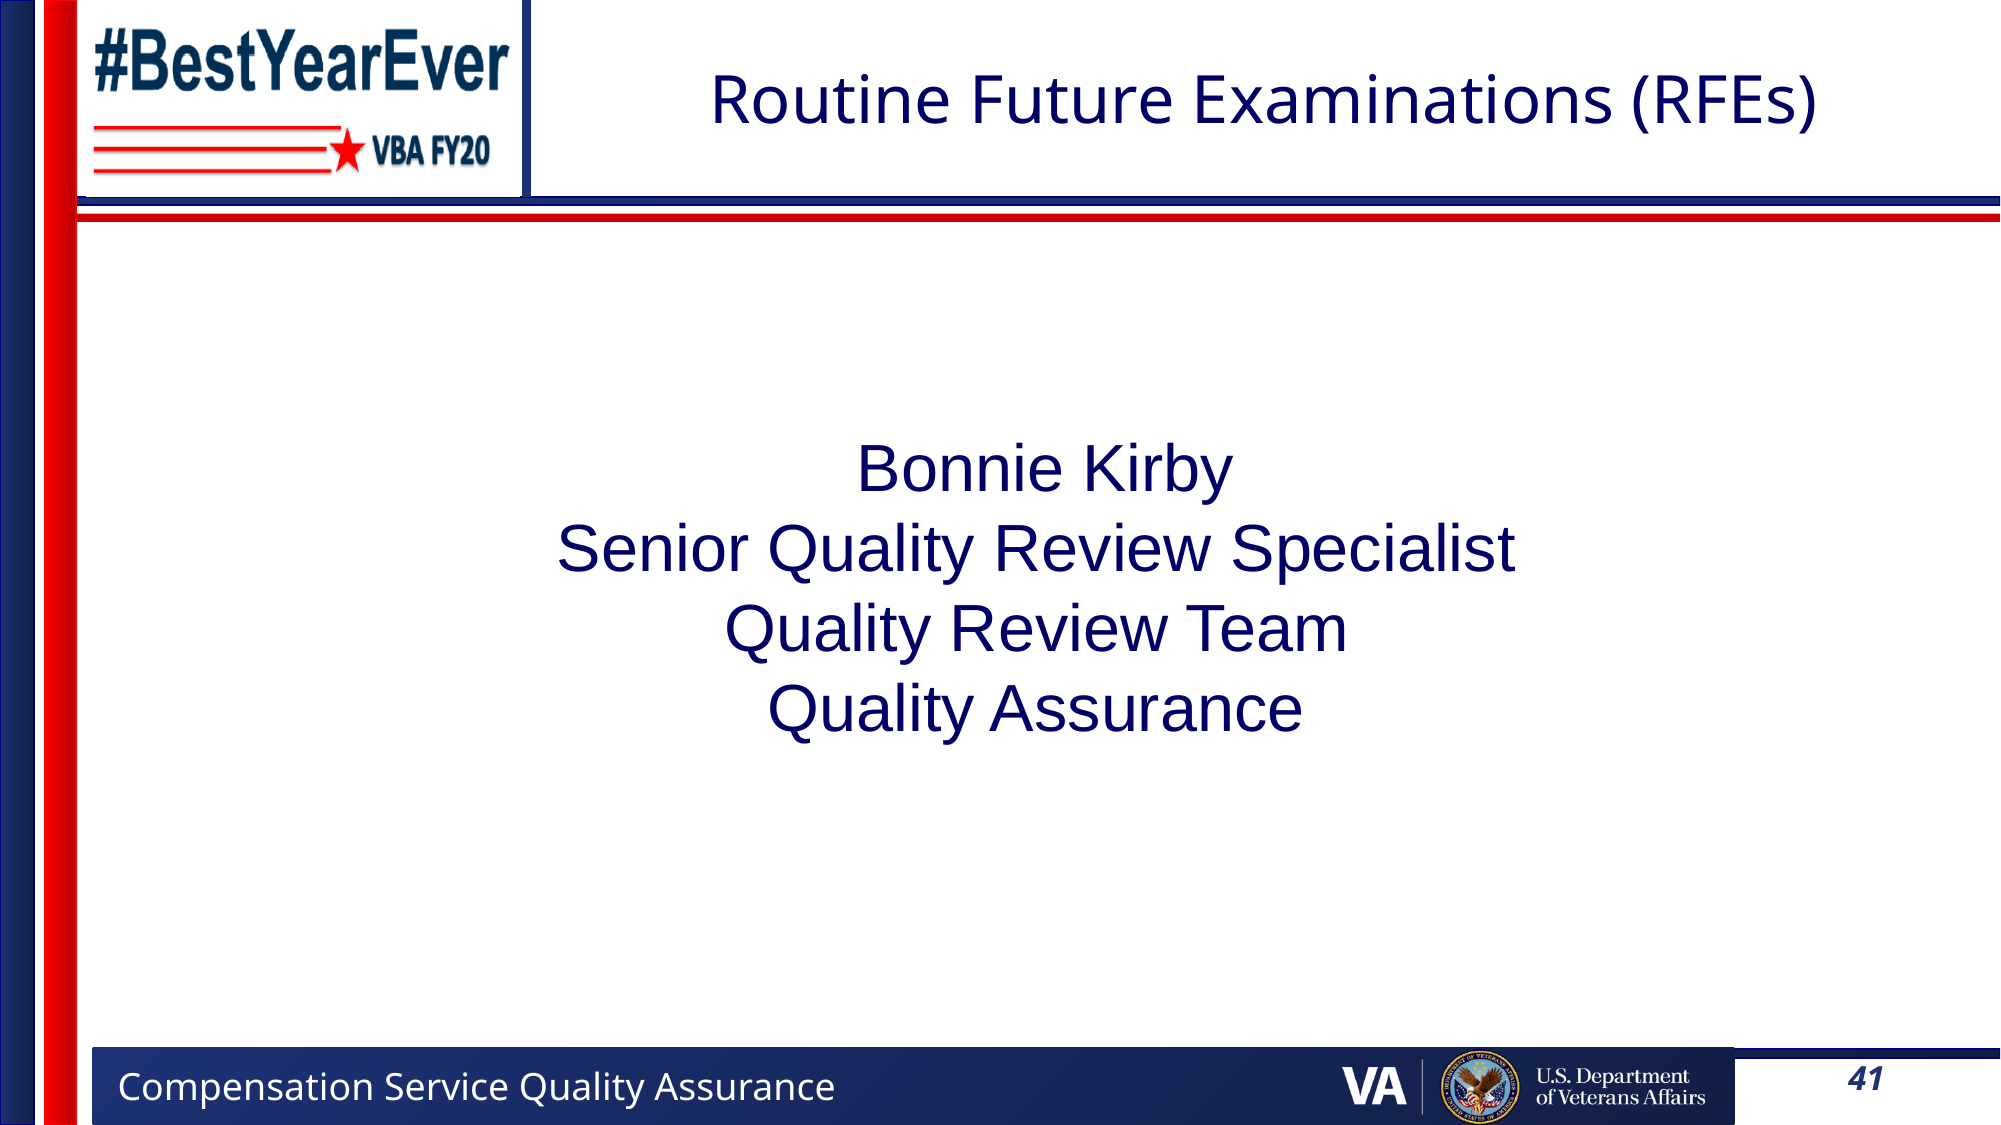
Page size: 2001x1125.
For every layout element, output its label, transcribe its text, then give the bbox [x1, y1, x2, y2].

text_box Bonnie Kirby Senior Quality Review Specialist Quality Review Team Quality Assurance [93, 417, 1980, 753]
picture [86, 8, 520, 197]
picture [1342, 1049, 1705, 1125]
slide_number 41 [1733, 1042, 2000, 1118]
title Routine Future Examinations (RFEs) [527, 0, 2000, 194]
